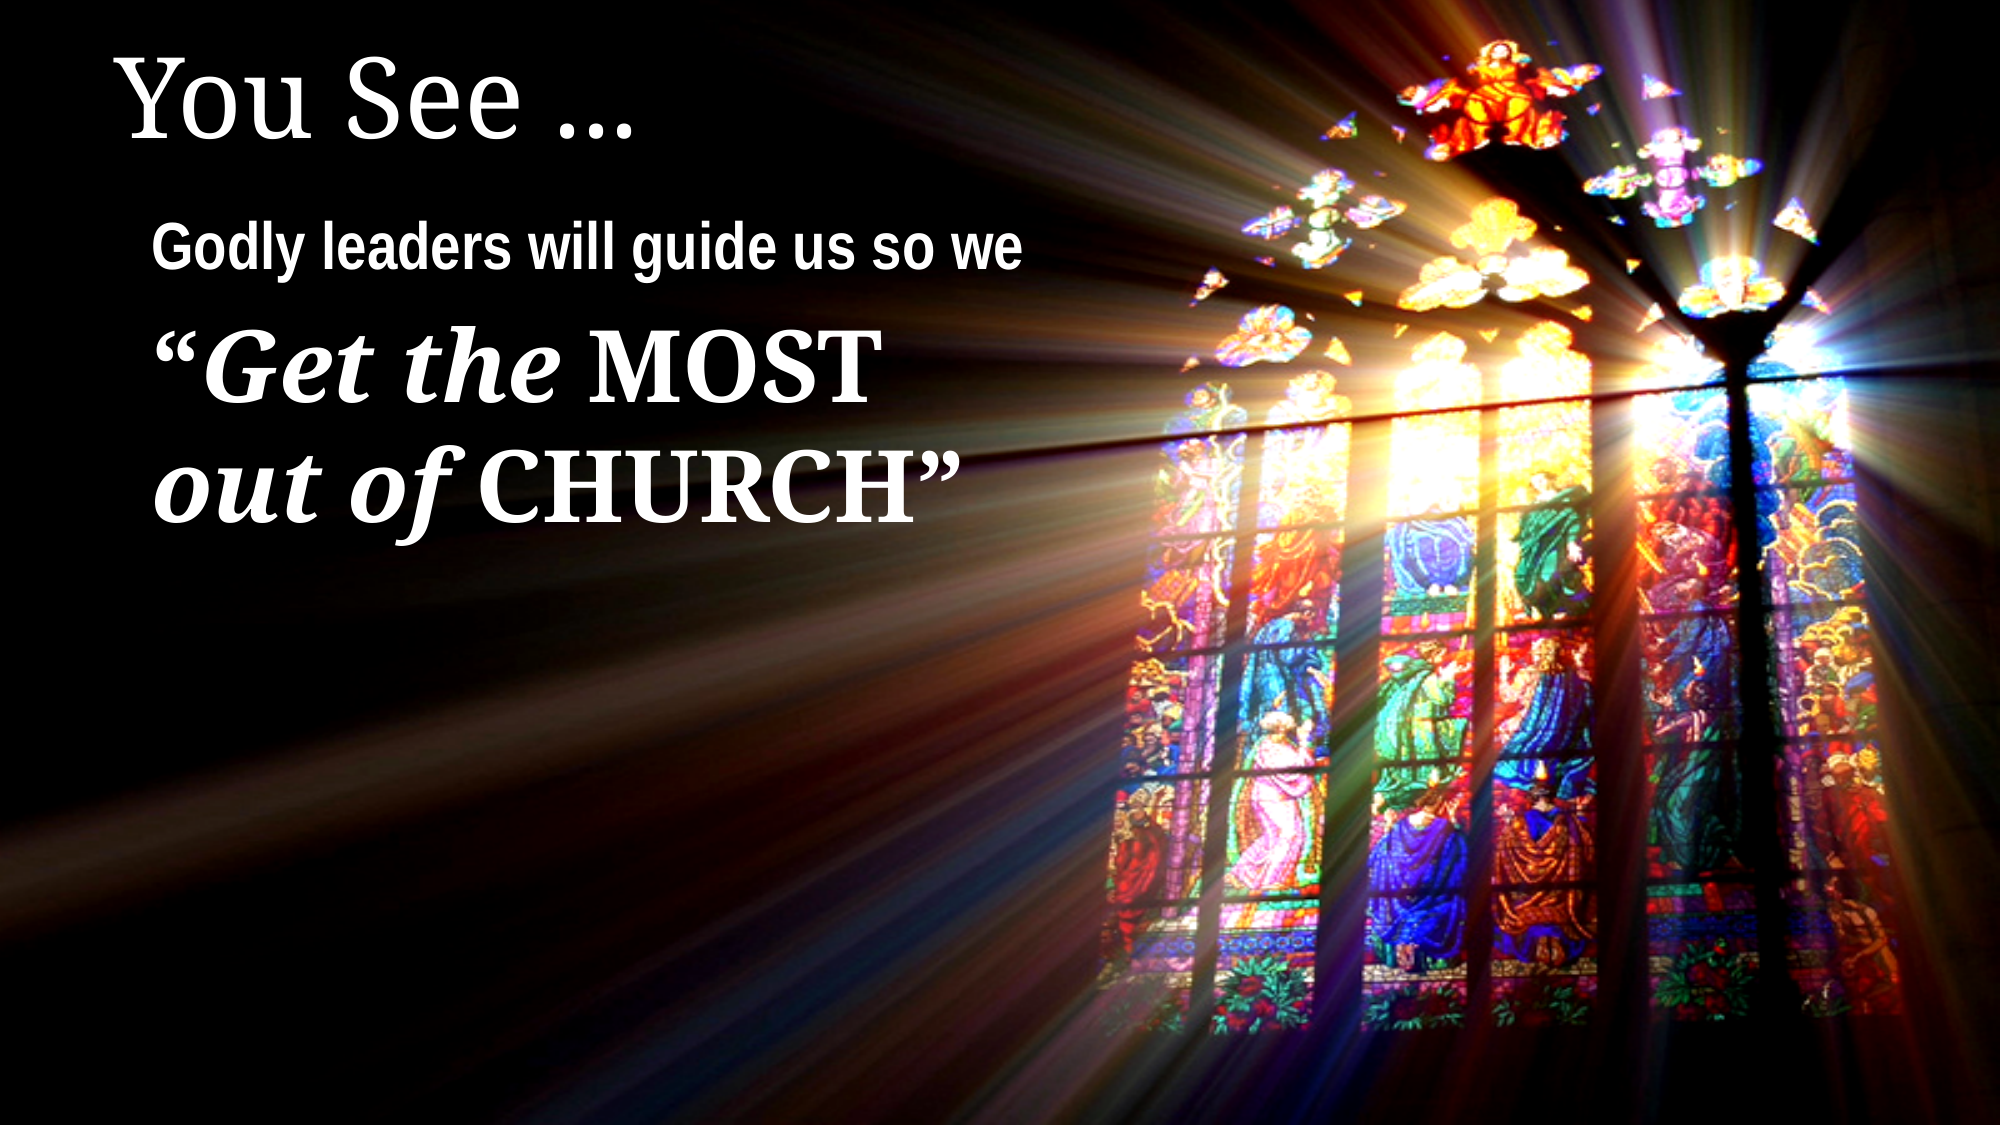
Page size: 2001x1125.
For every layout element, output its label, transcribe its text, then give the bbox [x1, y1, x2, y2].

title You See ... [99, 0, 1900, 188]
list Godly leaders will guide us so we “Get the MOST out of CHURCH” [135, 195, 1900, 994]
picture [0, 0, 2000, 1125]
